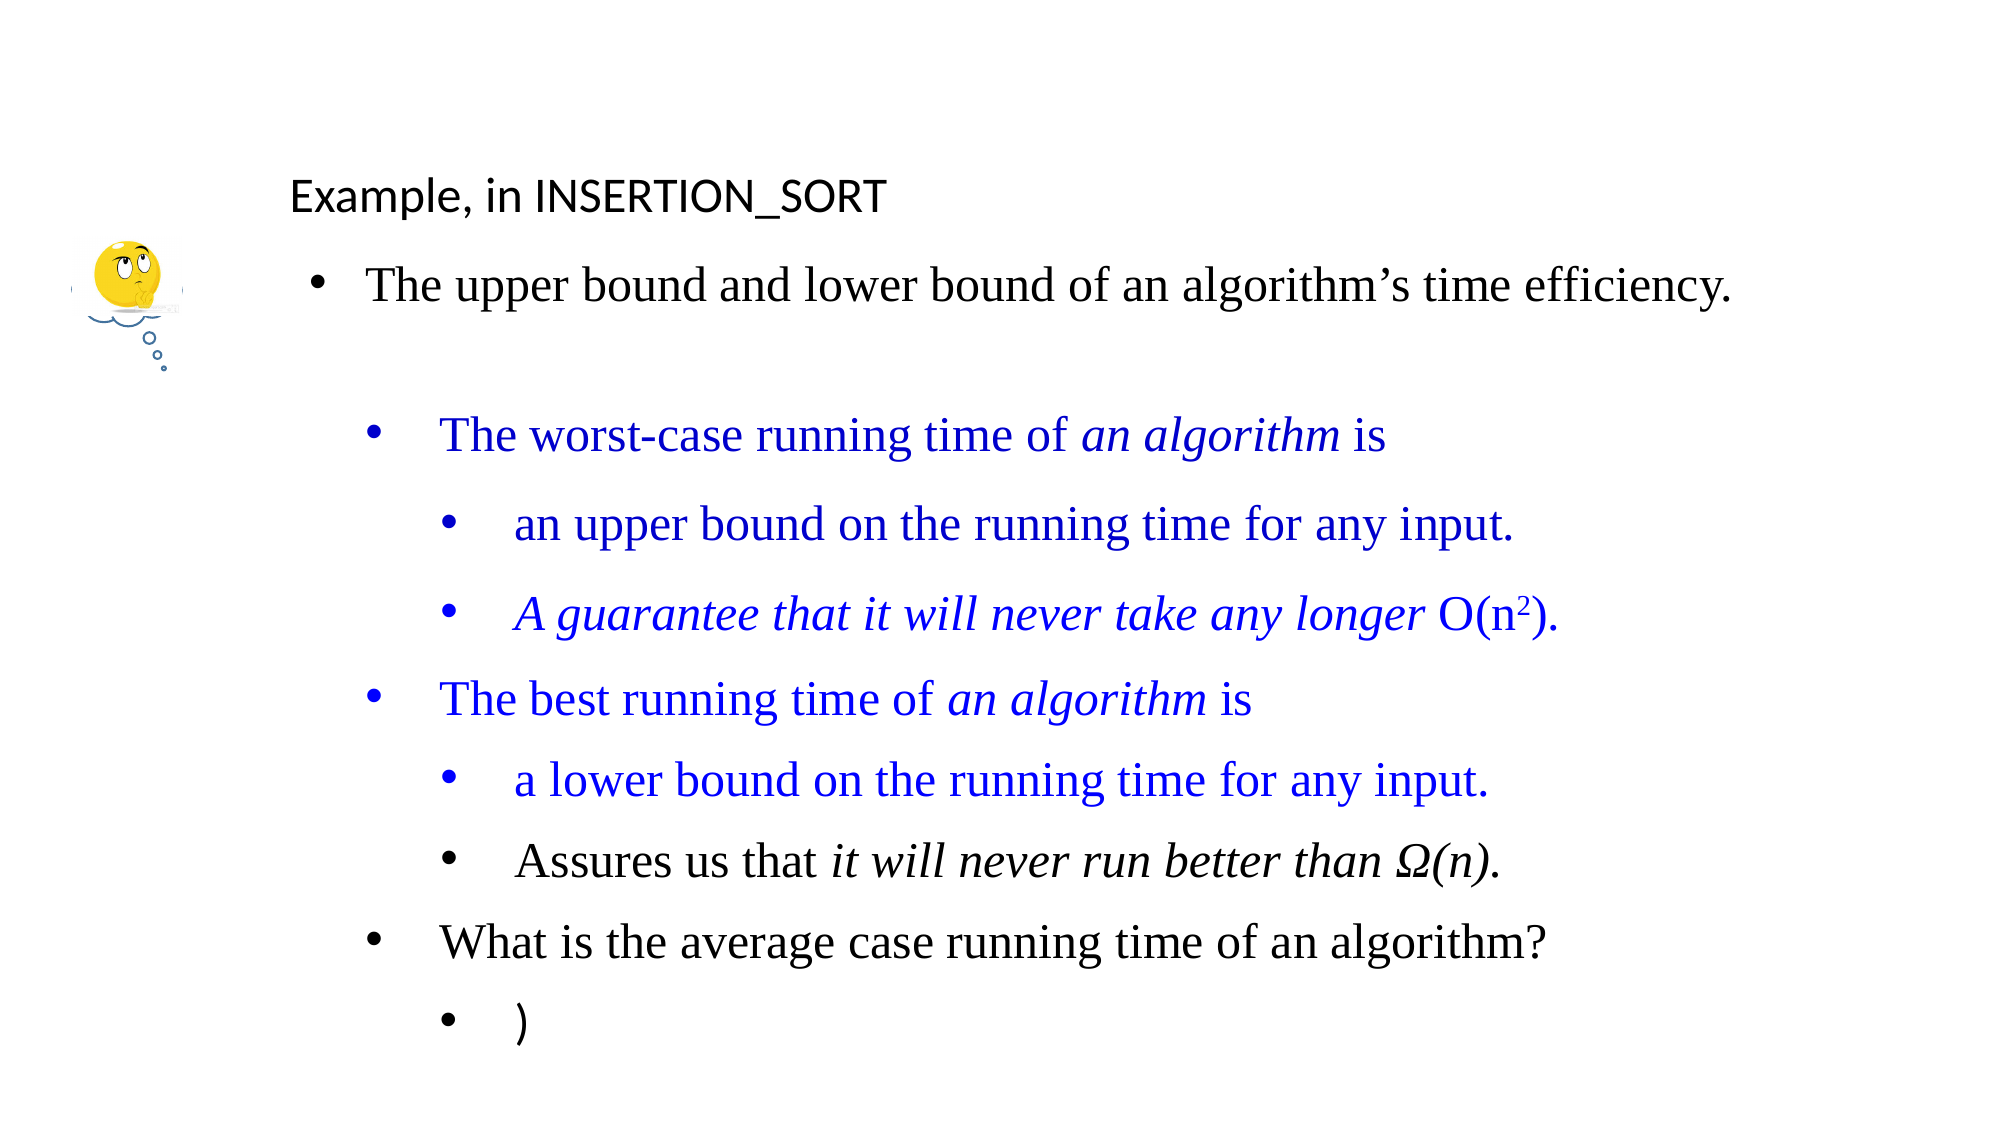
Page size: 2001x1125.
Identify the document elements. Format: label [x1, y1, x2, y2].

text_box [152, 350, 163, 360]
text_box [87, 316, 162, 328]
text_box [142, 331, 157, 345]
text_box [160, 365, 167, 372]
picture [72, 236, 182, 316]
